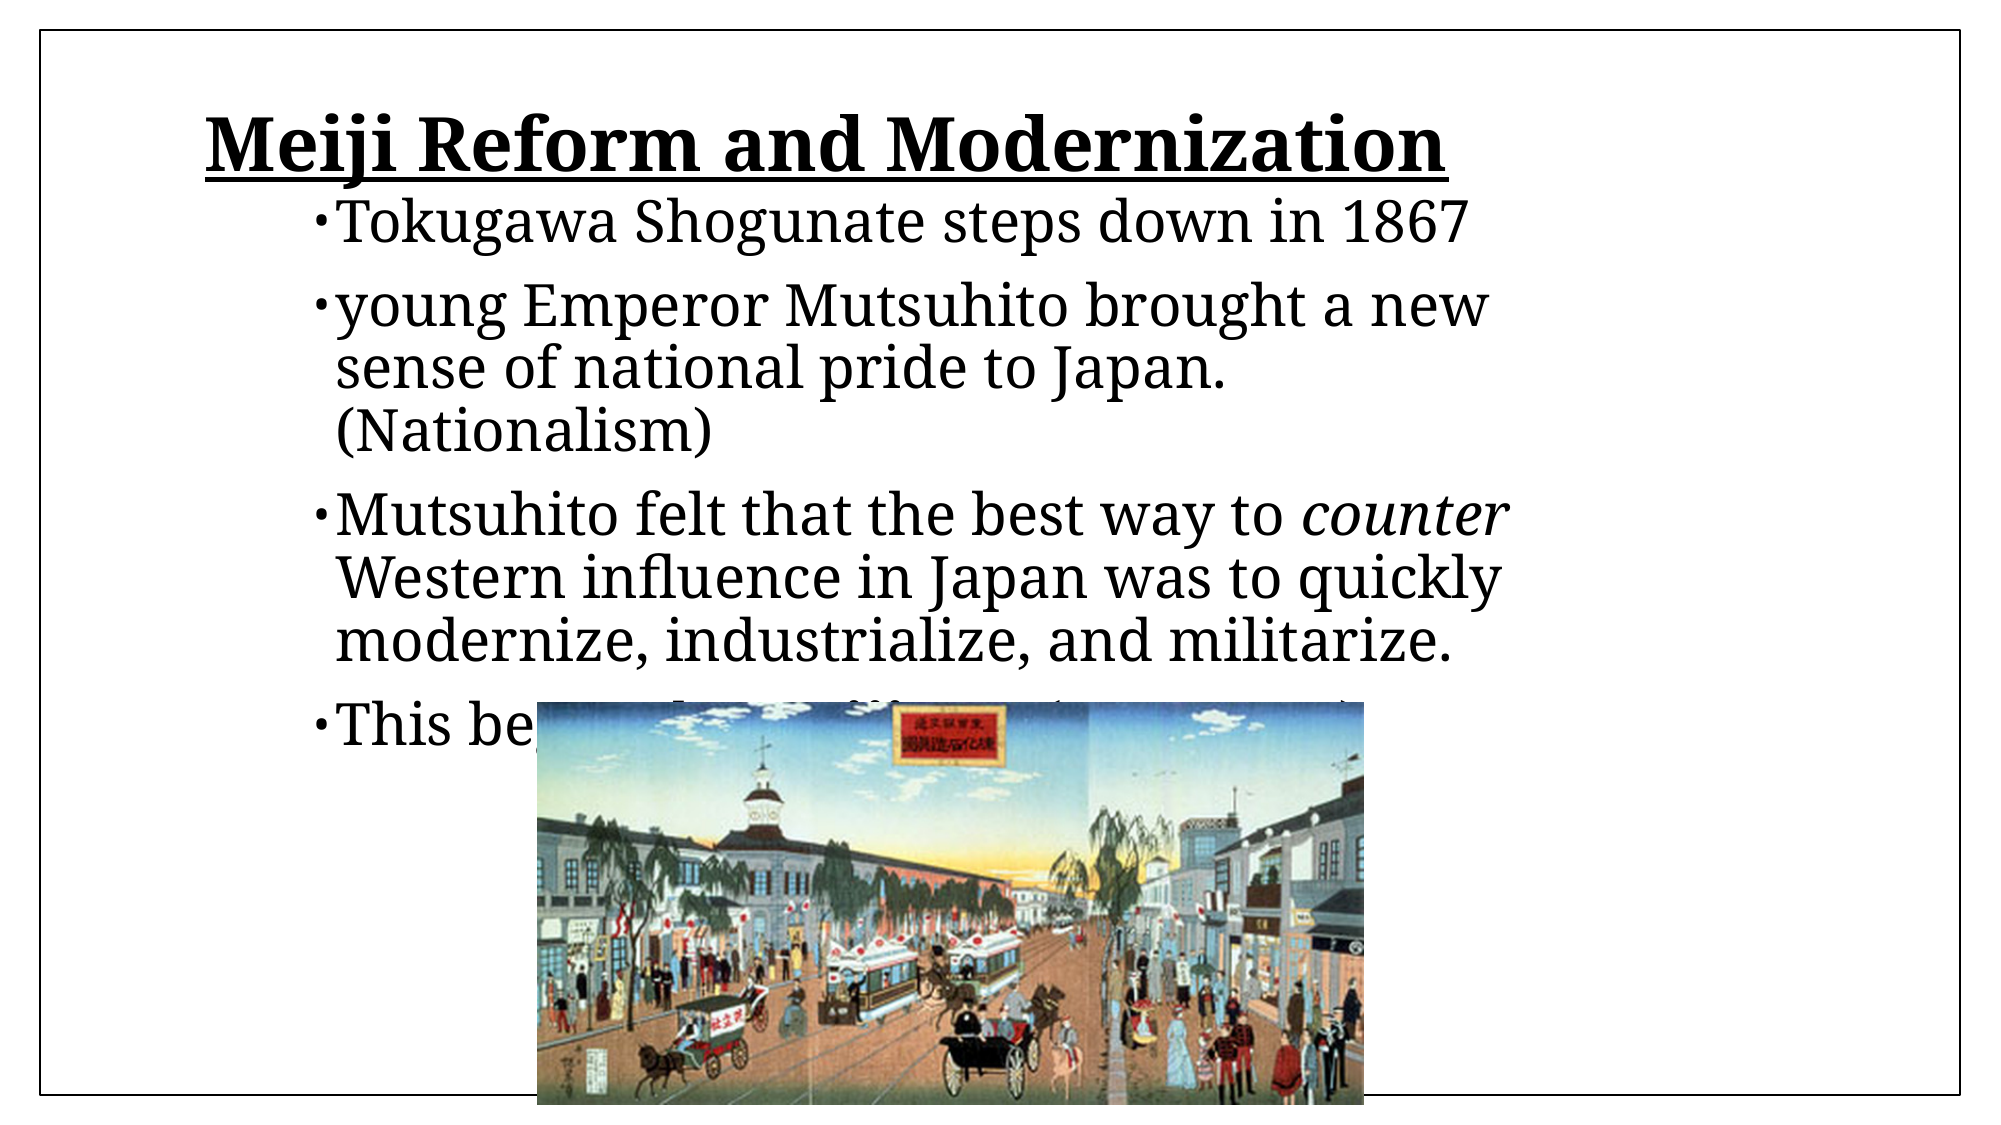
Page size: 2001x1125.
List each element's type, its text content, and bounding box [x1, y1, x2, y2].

title Meiji Reform and Modernization [189, 35, 1810, 259]
picture [537, 701, 1365, 1105]
list Tokugawa Shogunate steps down in 1867 young Emperor Mutsuhito brought a new sense of national pride to Japan. (Nationalism) Mutsuhito felt that the best way to counter Western influence in Japan was to quickly modernize, industrialize, and militarize. This began the Meiji Era (1867-1913) (Meiji = “enlightened rule” ) [292, 184, 1548, 998]
